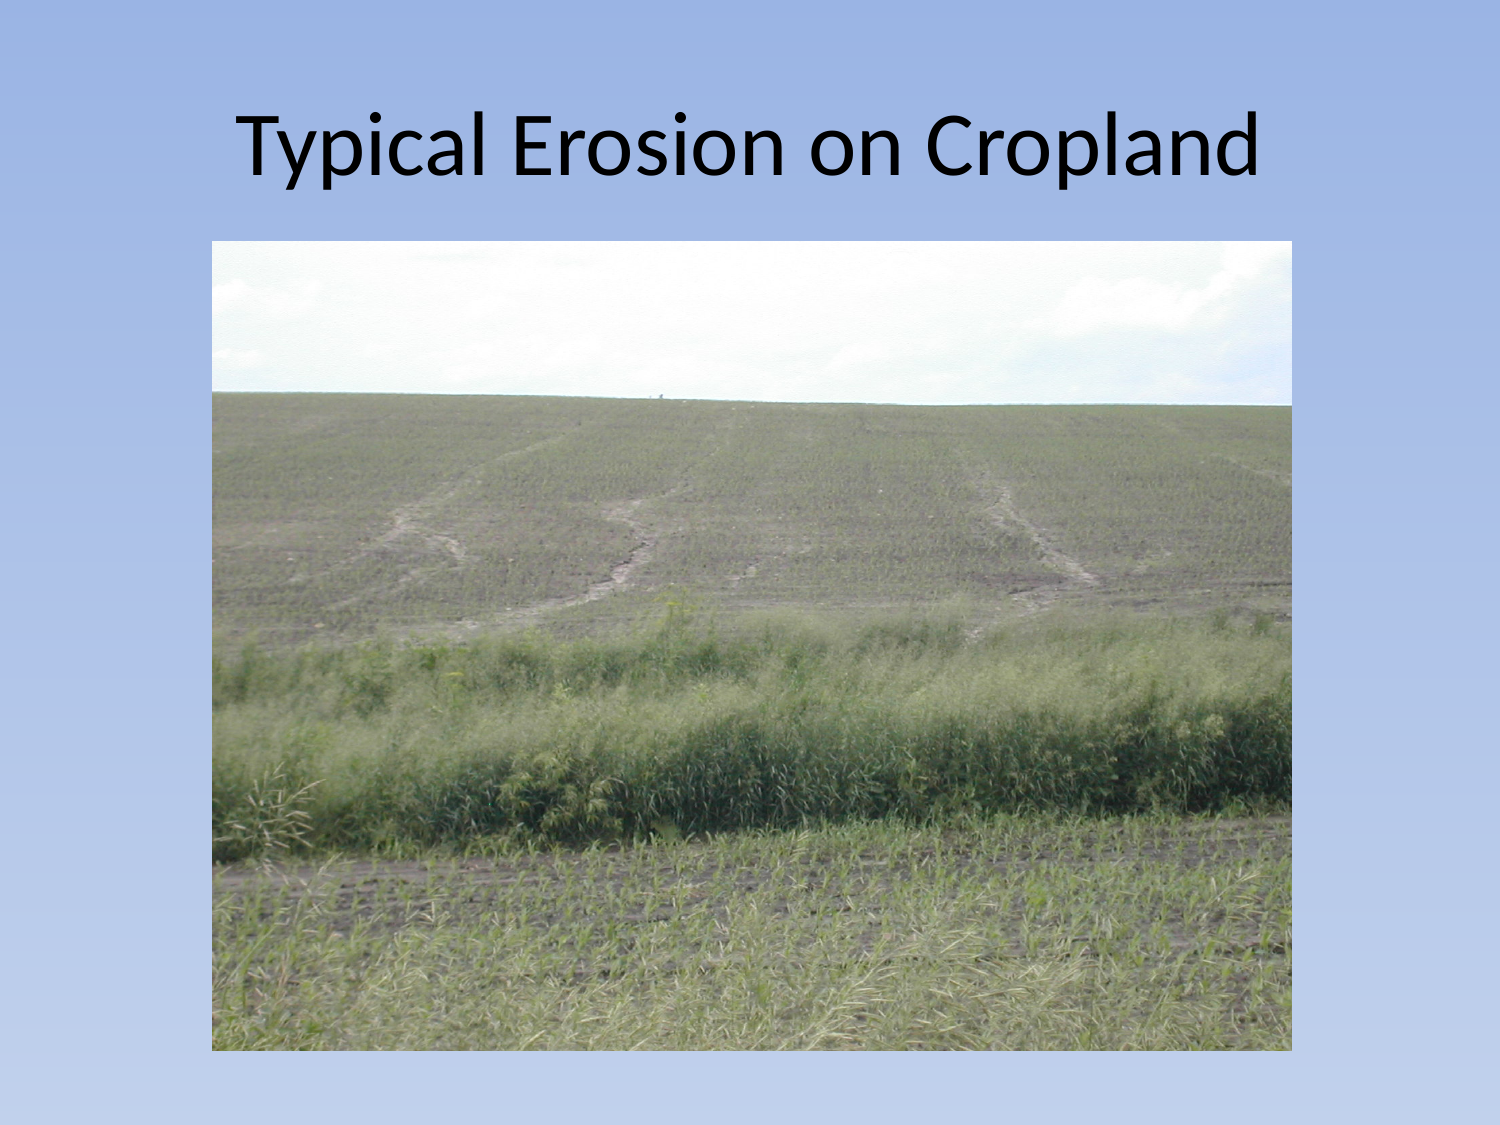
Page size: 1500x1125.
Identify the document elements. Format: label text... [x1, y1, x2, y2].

title Typical Erosion on Cropland [75, 45, 1425, 233]
picture [212, 240, 1292, 1051]
